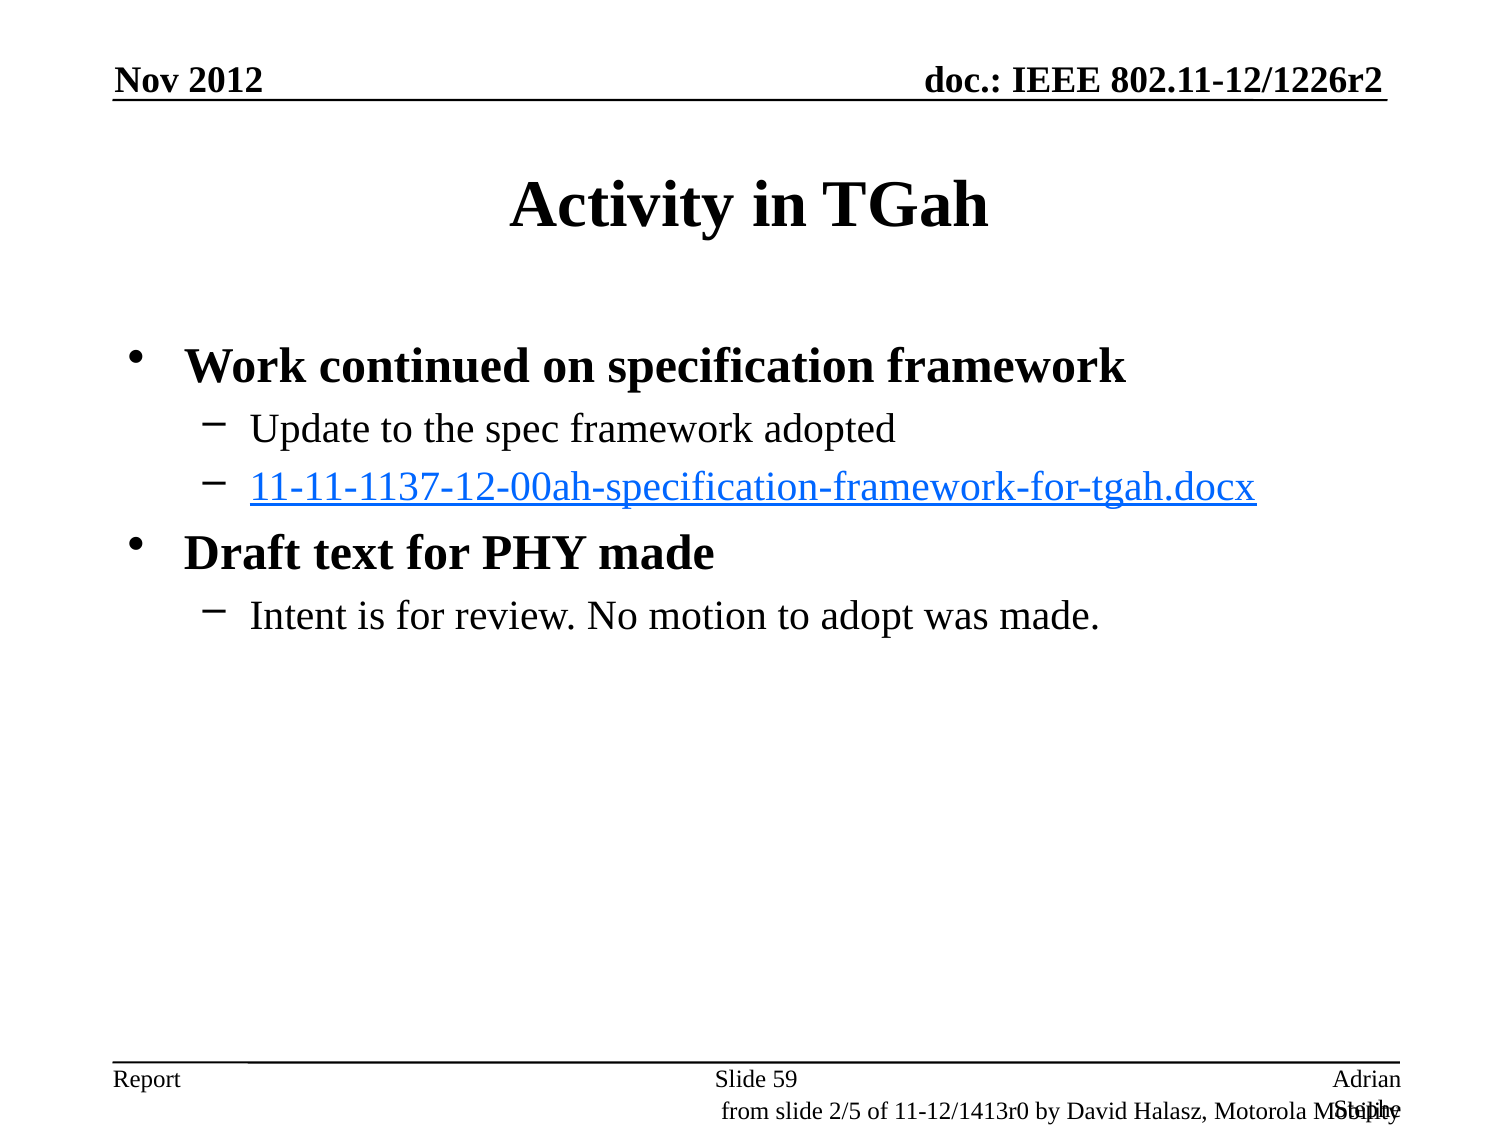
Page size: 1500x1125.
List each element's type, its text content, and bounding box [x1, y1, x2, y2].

text_box from slide 2/5 of 11-12/1413r0 by David Halasz, Motorola Mobility [343, 1087, 1417, 1125]
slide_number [114, 54, 374, 101]
list Work continued on specification framework Update to the spec framework adopted 11-11-1137-12-00ah-specification-framework-for-tgah.docx Draft text for PHY made Intent is for review. No motion to adopt was made. [112, 324, 1388, 1000]
footer Adrian Stephens, Intel Corporation [1324, 1061, 1402, 1087]
slide_number Slide 59 [712, 1061, 800, 1087]
title Activity in TGah [112, 112, 1388, 288]
